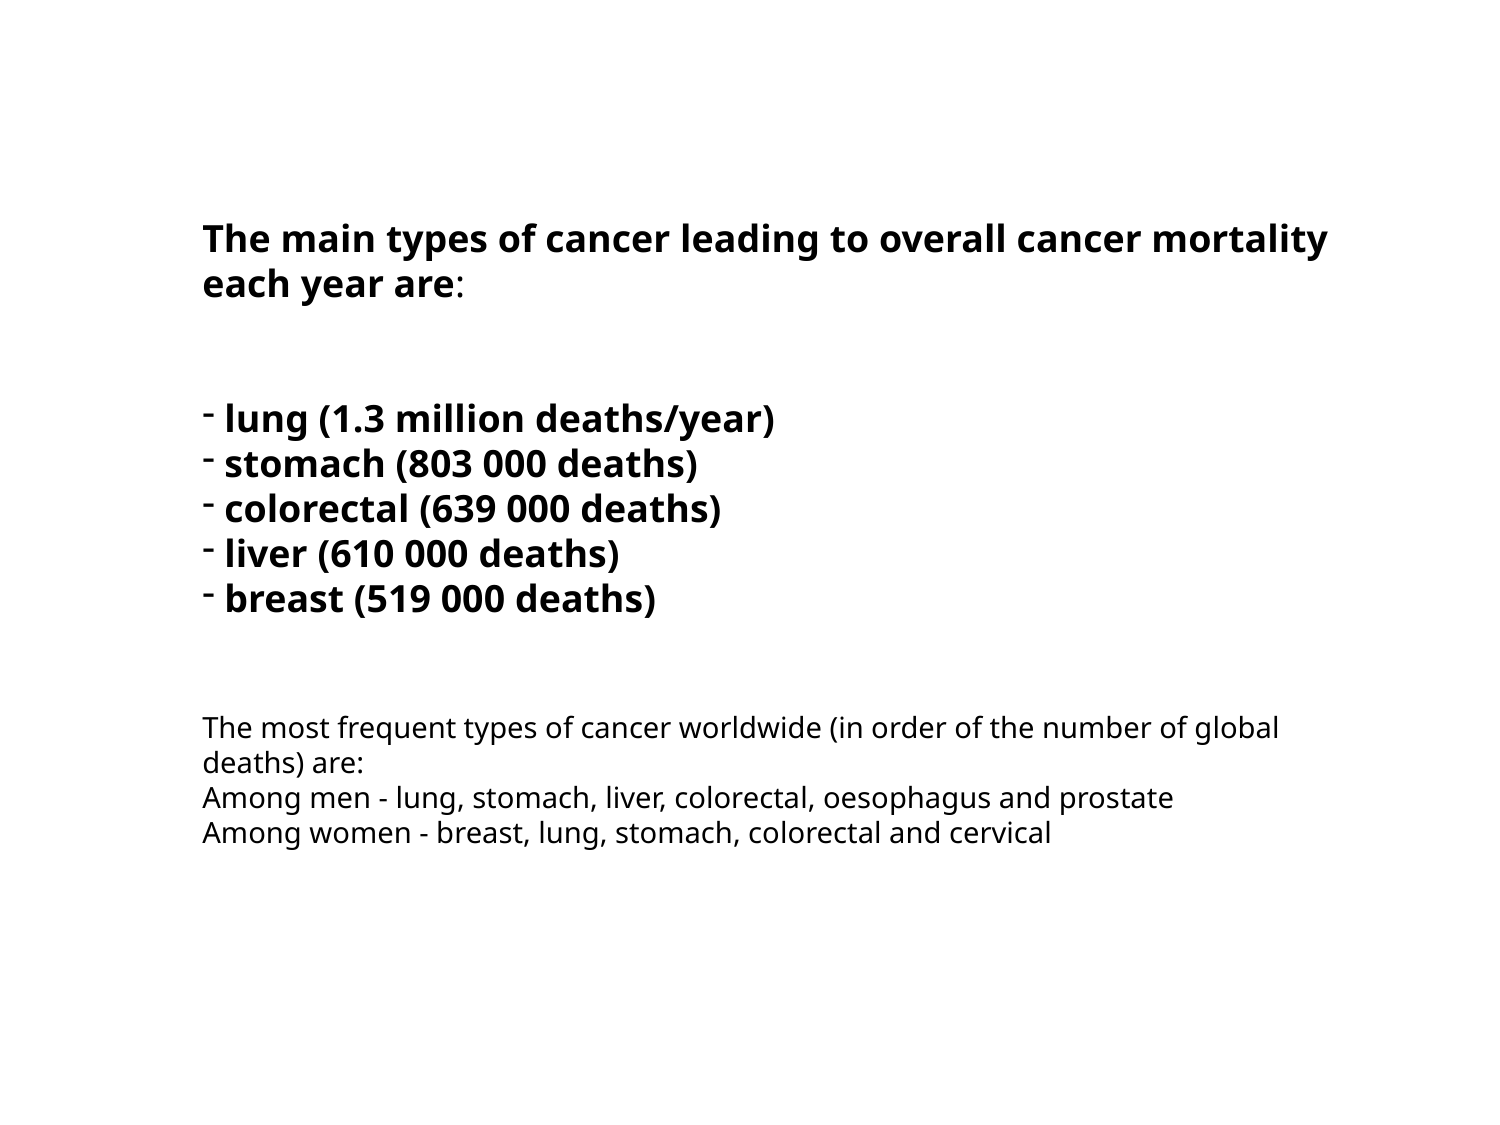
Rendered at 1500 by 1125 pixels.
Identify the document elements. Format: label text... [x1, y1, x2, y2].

text_box The main types of cancer leading to overall cancer mortality each year are: lung (1.3 million deaths/year) stomach (803 000 deaths) colorectal (639 000 deaths) liver (610 000 deaths) breast (519 000 deaths) The most frequent types of cancer worldwide (in order of the number of global deaths) are: Among men - lung, stomach, liver, colorectal, oesophagus and prostate Among women - breast, lung, stomach, colorectal and cervical [187, 162, 1375, 858]
